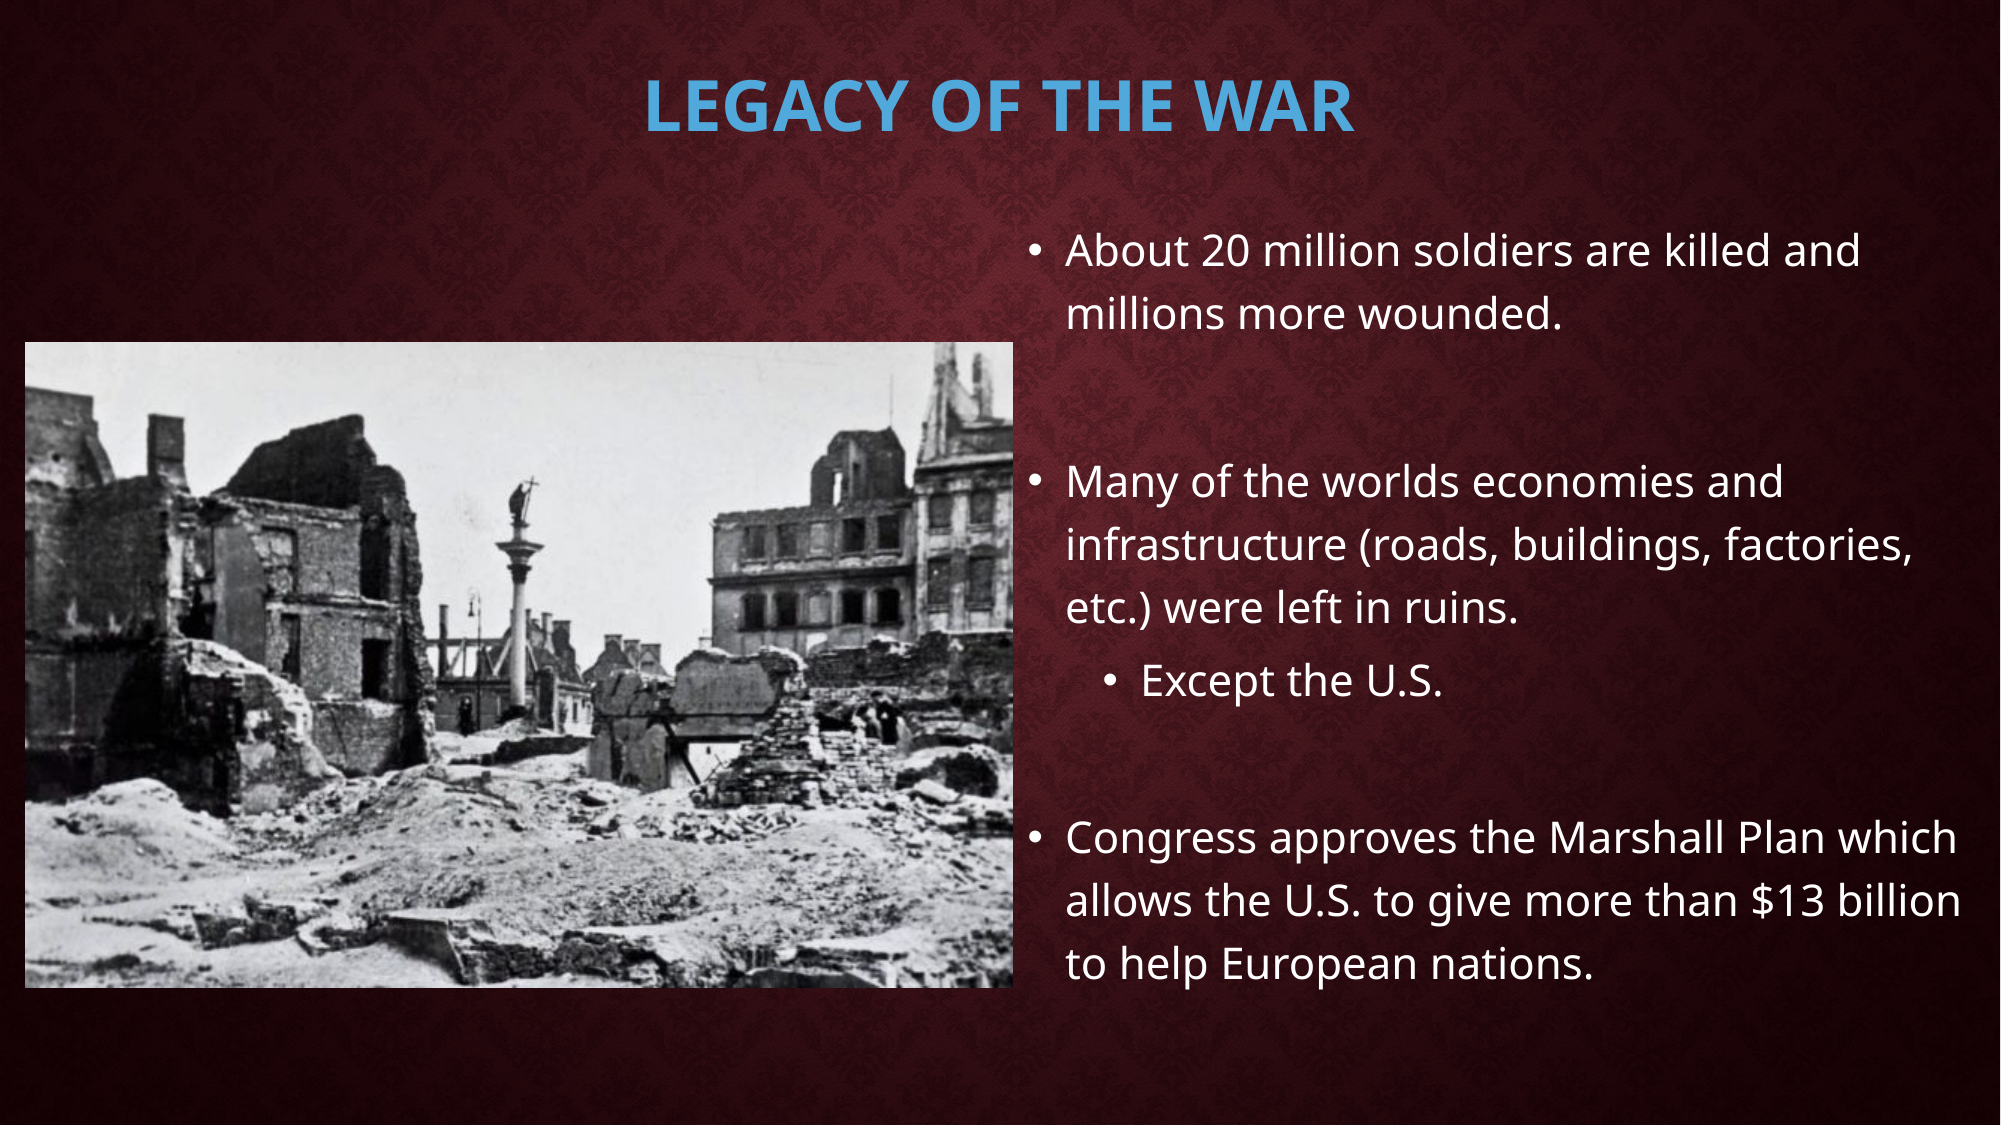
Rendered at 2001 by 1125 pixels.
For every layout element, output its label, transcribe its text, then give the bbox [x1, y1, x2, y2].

list About 20 million soldiers are killed and millions more wounded. Many of the worlds economies and infrastructure (roads, buildings, factories, etc.) were left in ruins. Except the U.S. Congress approves the Marshall Plan which allows the U.S. to give more than $13 billion to help European nations. [1012, 205, 2000, 988]
title Legacy of the War [149, 0, 1849, 218]
picture [24, 341, 1014, 988]
